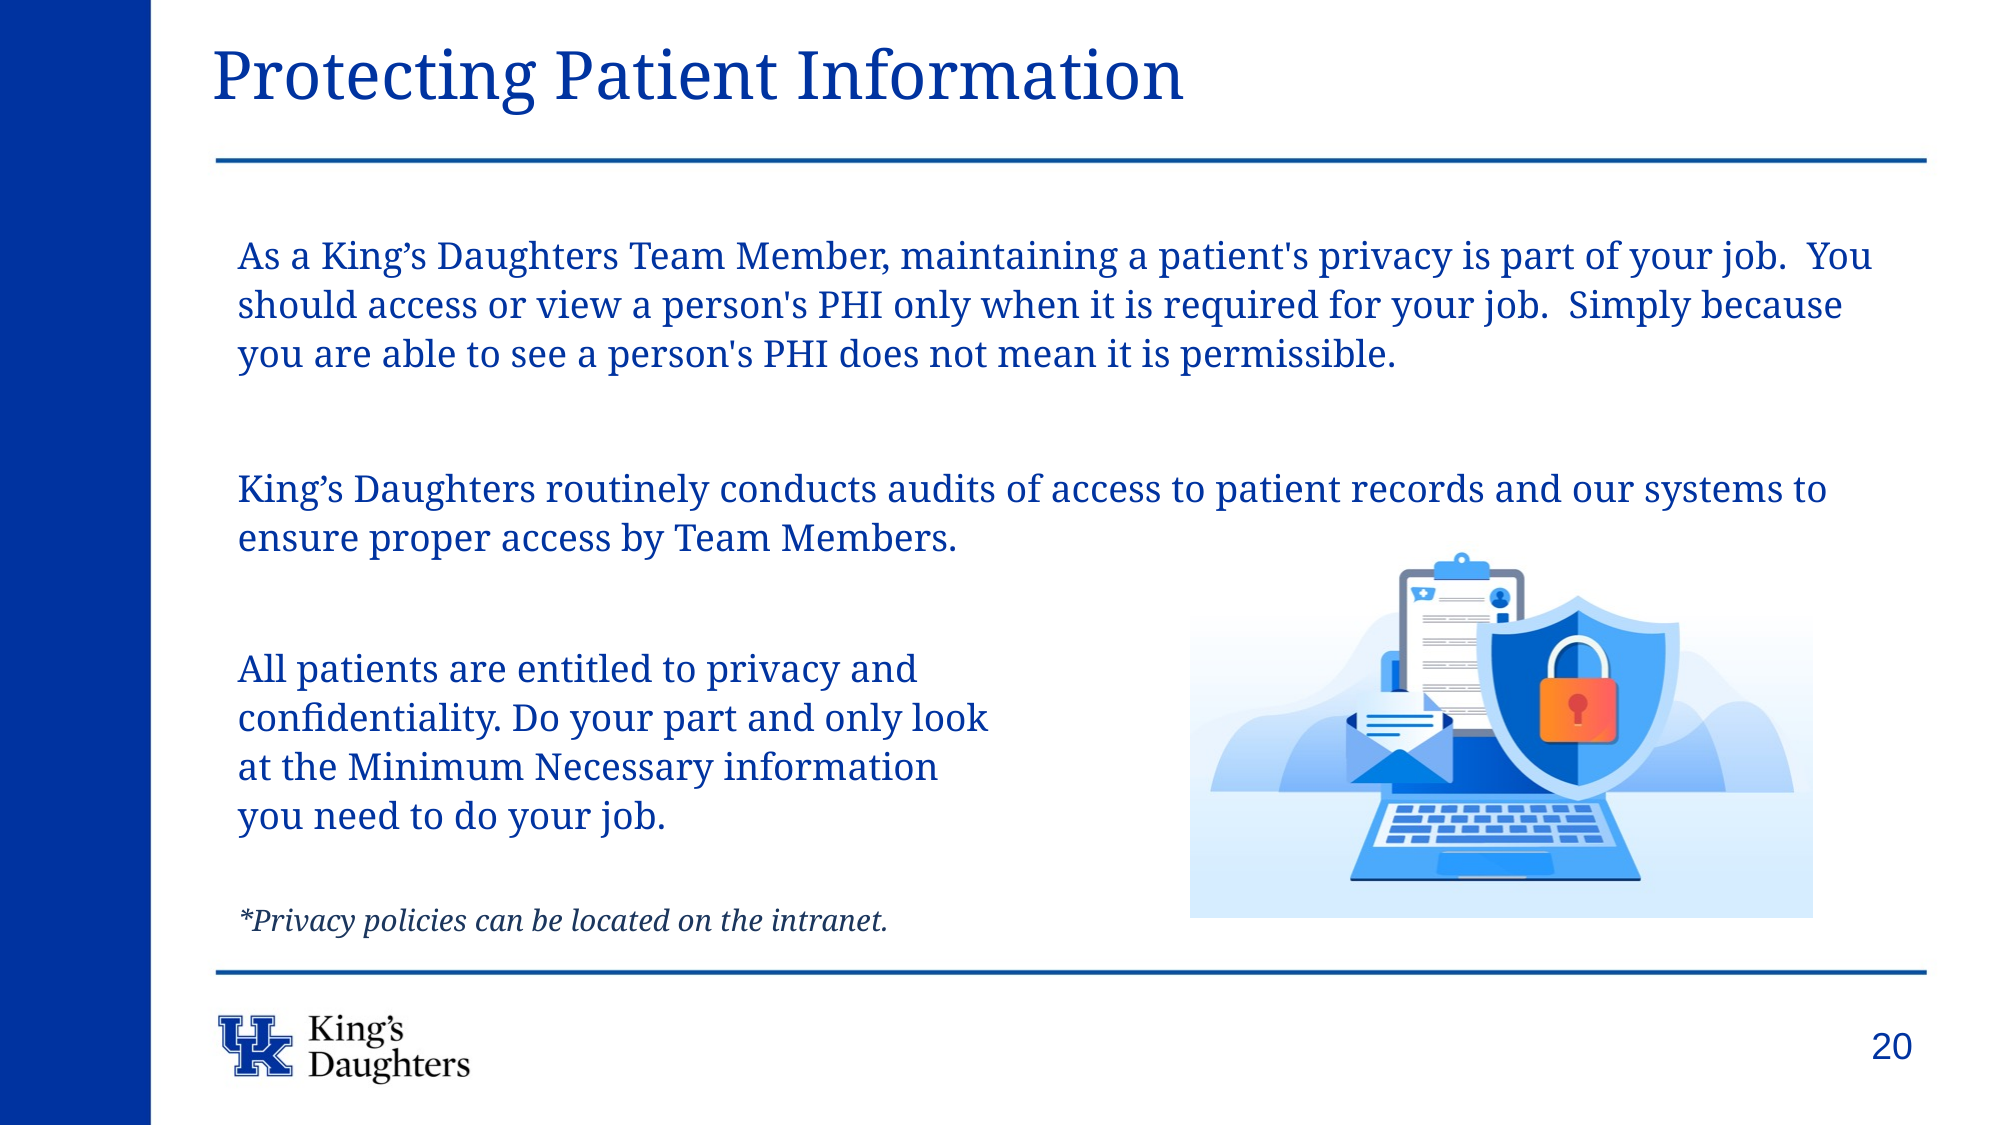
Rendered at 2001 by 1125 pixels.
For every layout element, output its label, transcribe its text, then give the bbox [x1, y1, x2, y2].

picture [0, 0, 2001, 1125]
slide_number 20 [1812, 1014, 1928, 1075]
title Protecting Patient Information [197, 29, 2000, 127]
list As a King’s Daughters Team Member, maintaining a patient's privacy is part of your job. You should access or view a person's PHI only when it is required for your job. Simply because you are able to see a person's PHI does not mean it is permissible. King’s Daughters routinely conducts audits of access to patient records and our systems to ensure proper access by Team Members. All patients are entitled to privacy and confidentiality. Do your part and only look at the Minimum Necessary information you need to do your job. *Privacy policies can be located on the intranet. [222, 220, 1899, 952]
